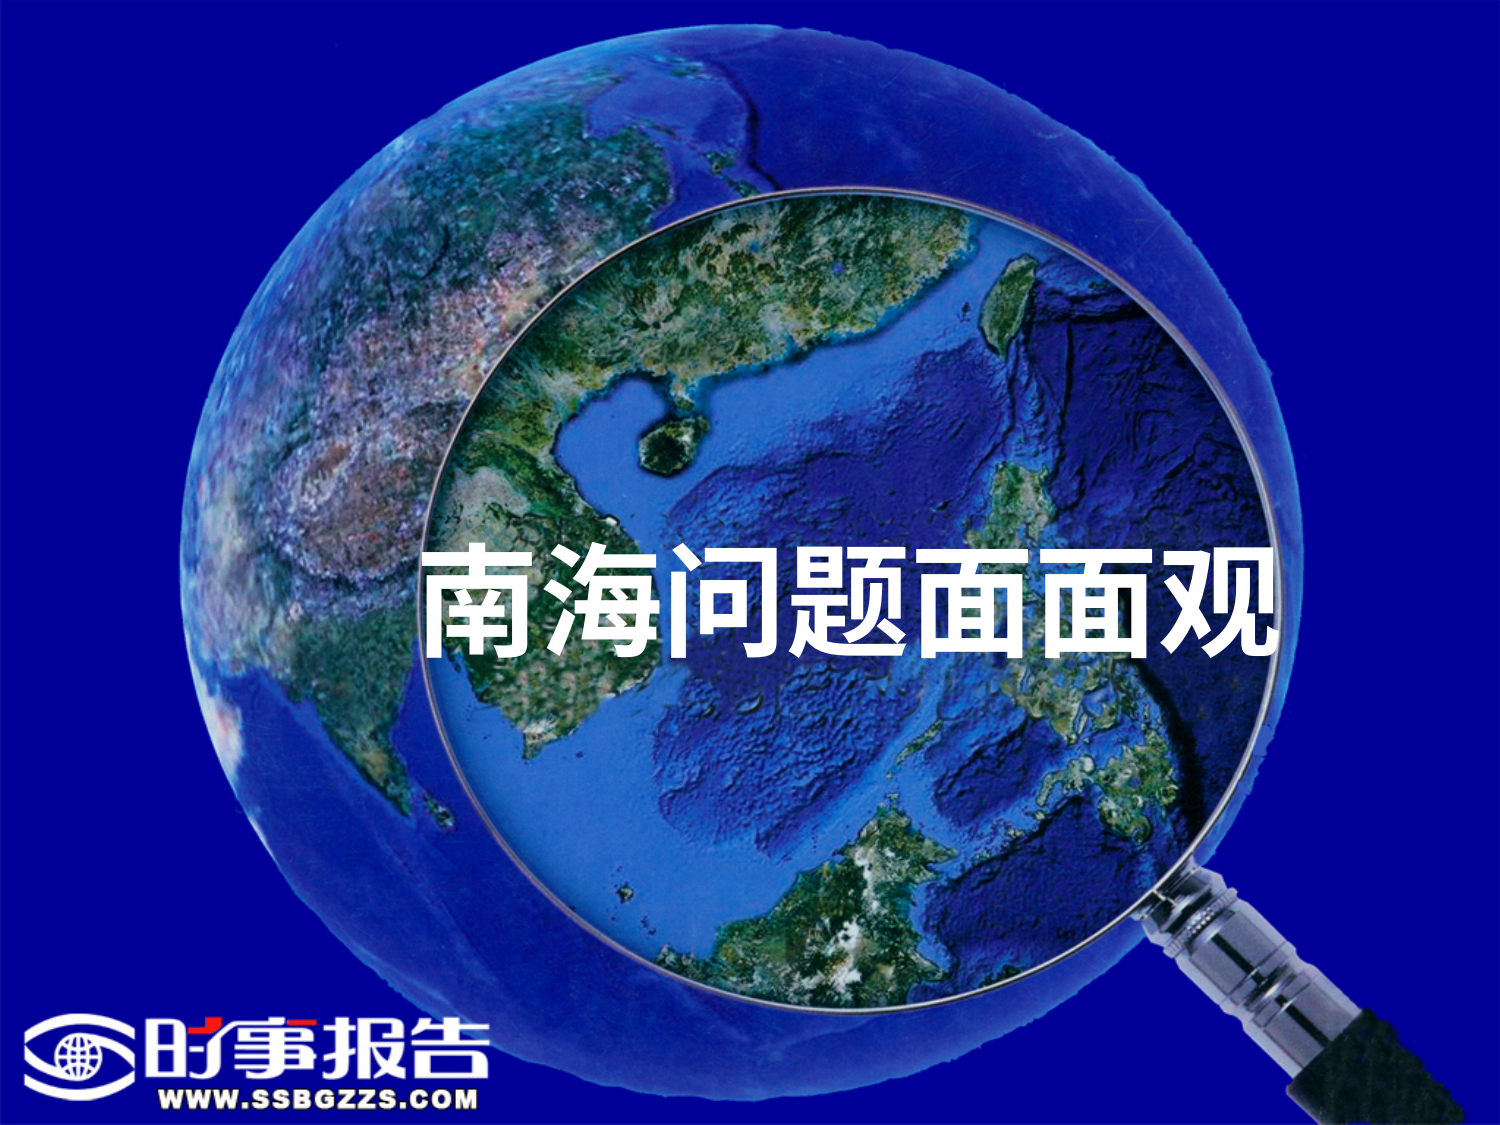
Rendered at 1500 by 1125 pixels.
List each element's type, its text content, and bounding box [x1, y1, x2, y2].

picture [0, 0, 1500, 1125]
title 南海问题面面观 [356, 515, 1341, 680]
